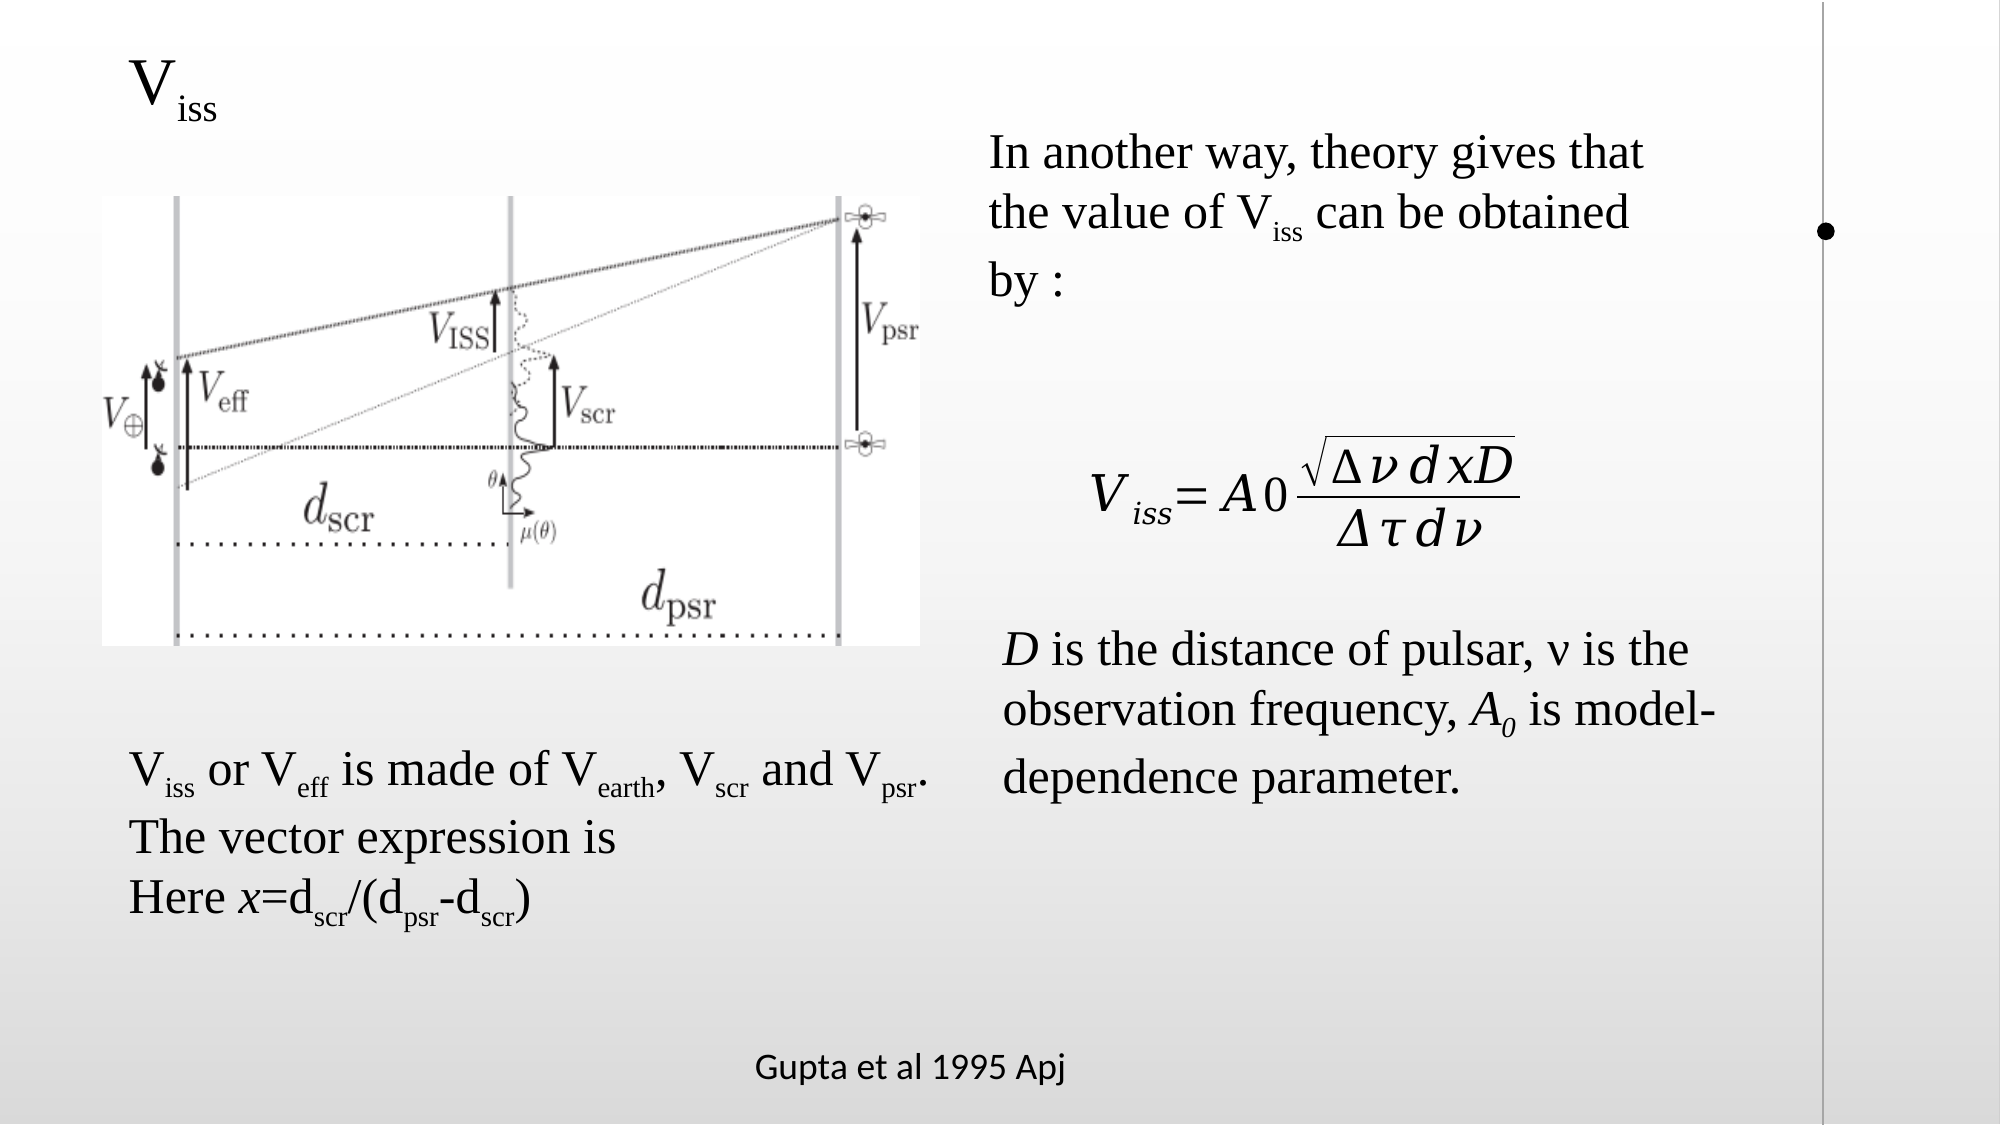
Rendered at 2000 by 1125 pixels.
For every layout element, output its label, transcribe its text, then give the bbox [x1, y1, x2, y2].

text_box In another way, theory gives that the value of Viss can be obtained by : [973, 111, 1721, 315]
text_box D is the distance of pulsar, ν is the observation frequency, A0 is model-dependence parameter. [987, 607, 1741, 964]
text_box Gupta et al 1995 Apj [740, 1034, 1414, 1095]
text_box Viss [113, 30, 941, 137]
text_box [1797, 2, 1995, 1125]
picture [0, 0, 2000, 1125]
